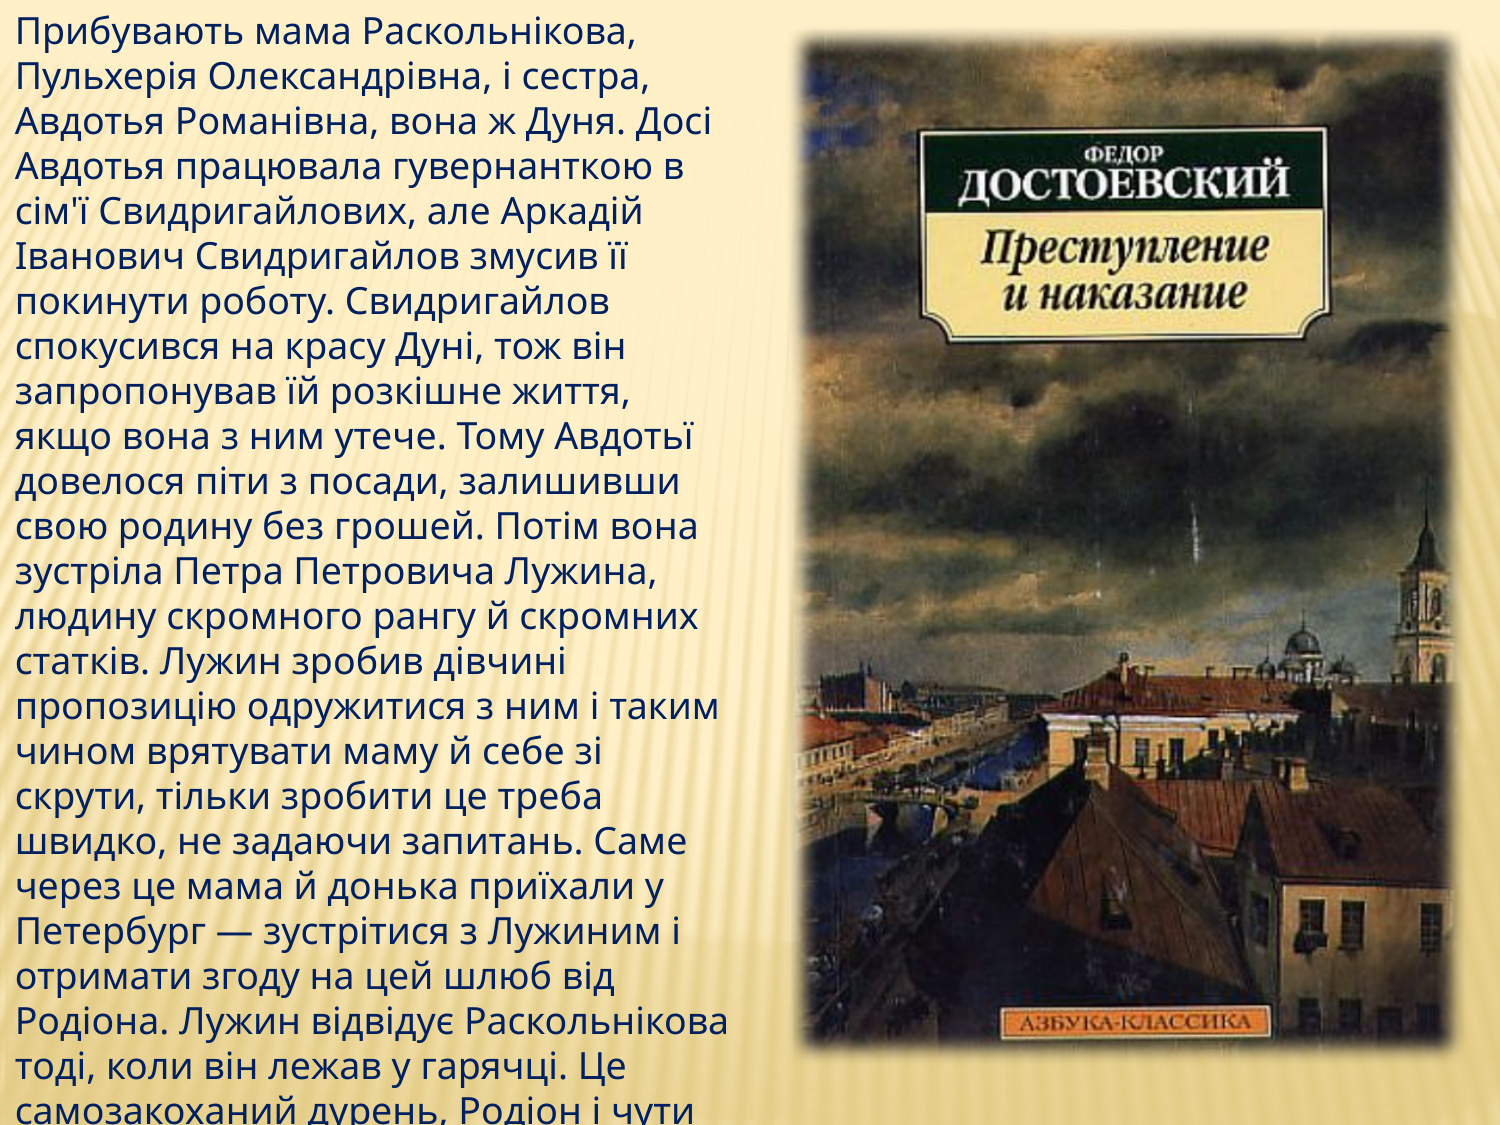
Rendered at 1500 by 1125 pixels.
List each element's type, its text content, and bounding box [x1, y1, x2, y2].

text_box Прибувають мама Раскольнікова, Пульхерія Олександрівна, і сестра, Авдотья Романівна, вона ж Дуня. Досі Авдотья працювала гувернанткою в сім'ї Свидригайлових, але Аркадій Іванович Свидригайлов змусив її покинути роботу. Свидригайлов спокусився на красу Дуні, тож він запропонував їй розкішне життя, якщо вона з ним утече. Тому Авдотьї довелося піти з посади, залишивши свою родину без грошей. Потім вона зустріла Петра Петровича Лужина, людину скромного рангу й скромних статків. Лужин зробив дівчині пропозицію одружитися з ним і таким чином врятувати маму й себе зі скрути, тільки зробити це треба швидко, не задаючи запитань. Саме через це мама й донька приїхали у Петербург — зустрітися з Лужиним і отримати згоду на цей шлюб від Родіона. Лужин відвідує Раскольнікова тоді, коли він лежав у гарячці. Це самозакоханий дурень, Родіон і чути не хоче, щоб сестра пожертвувала собою заради родини. [0, 0, 750, 1125]
picture [784, 23, 1469, 1066]
